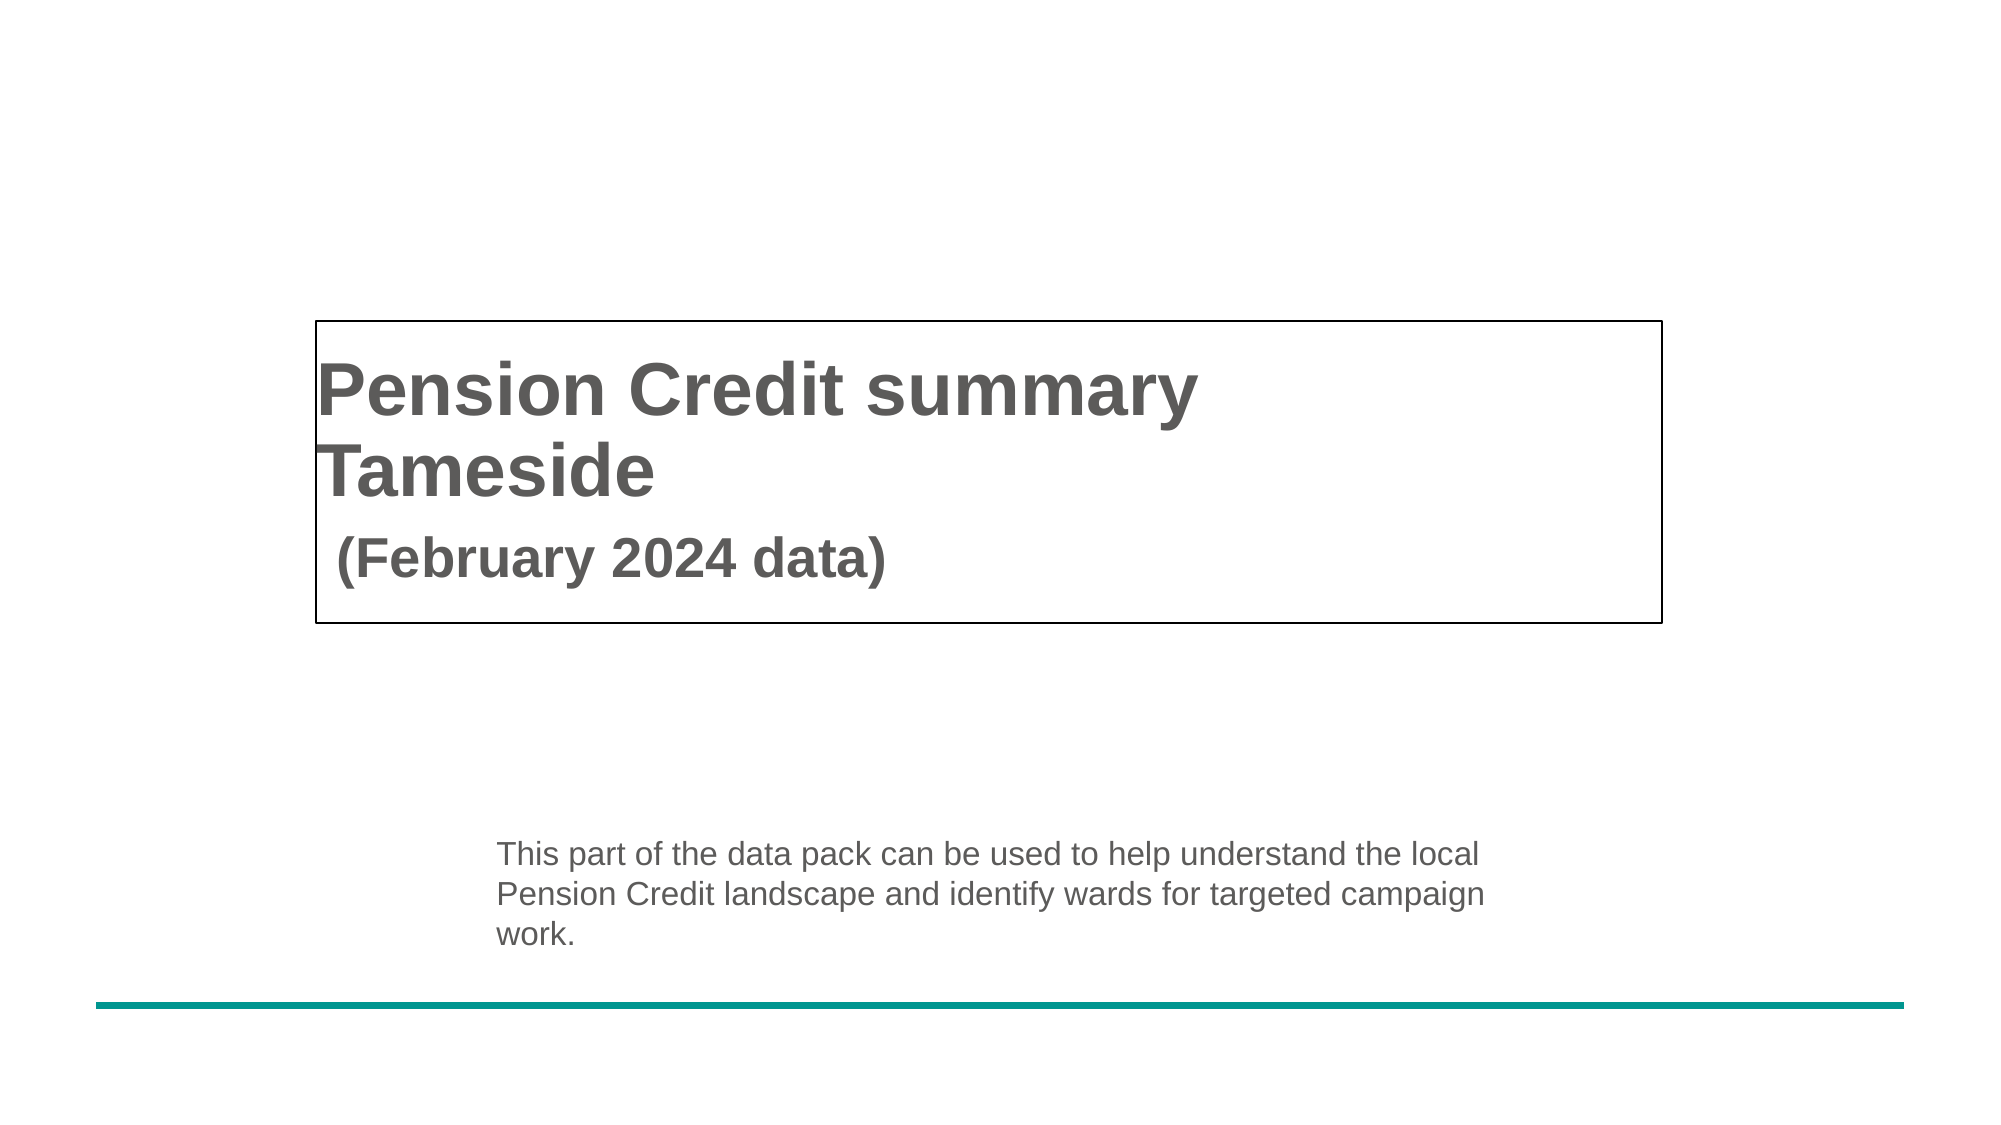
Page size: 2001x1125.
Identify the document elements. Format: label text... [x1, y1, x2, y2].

text_box Pension Credit summary Tameside (February 2024 data) [316, 320, 1662, 624]
text_box This part of the data pack can be used to help understand the local Pension Credit landscape and identify wards for targeted campaign work. [481, 824, 1580, 959]
